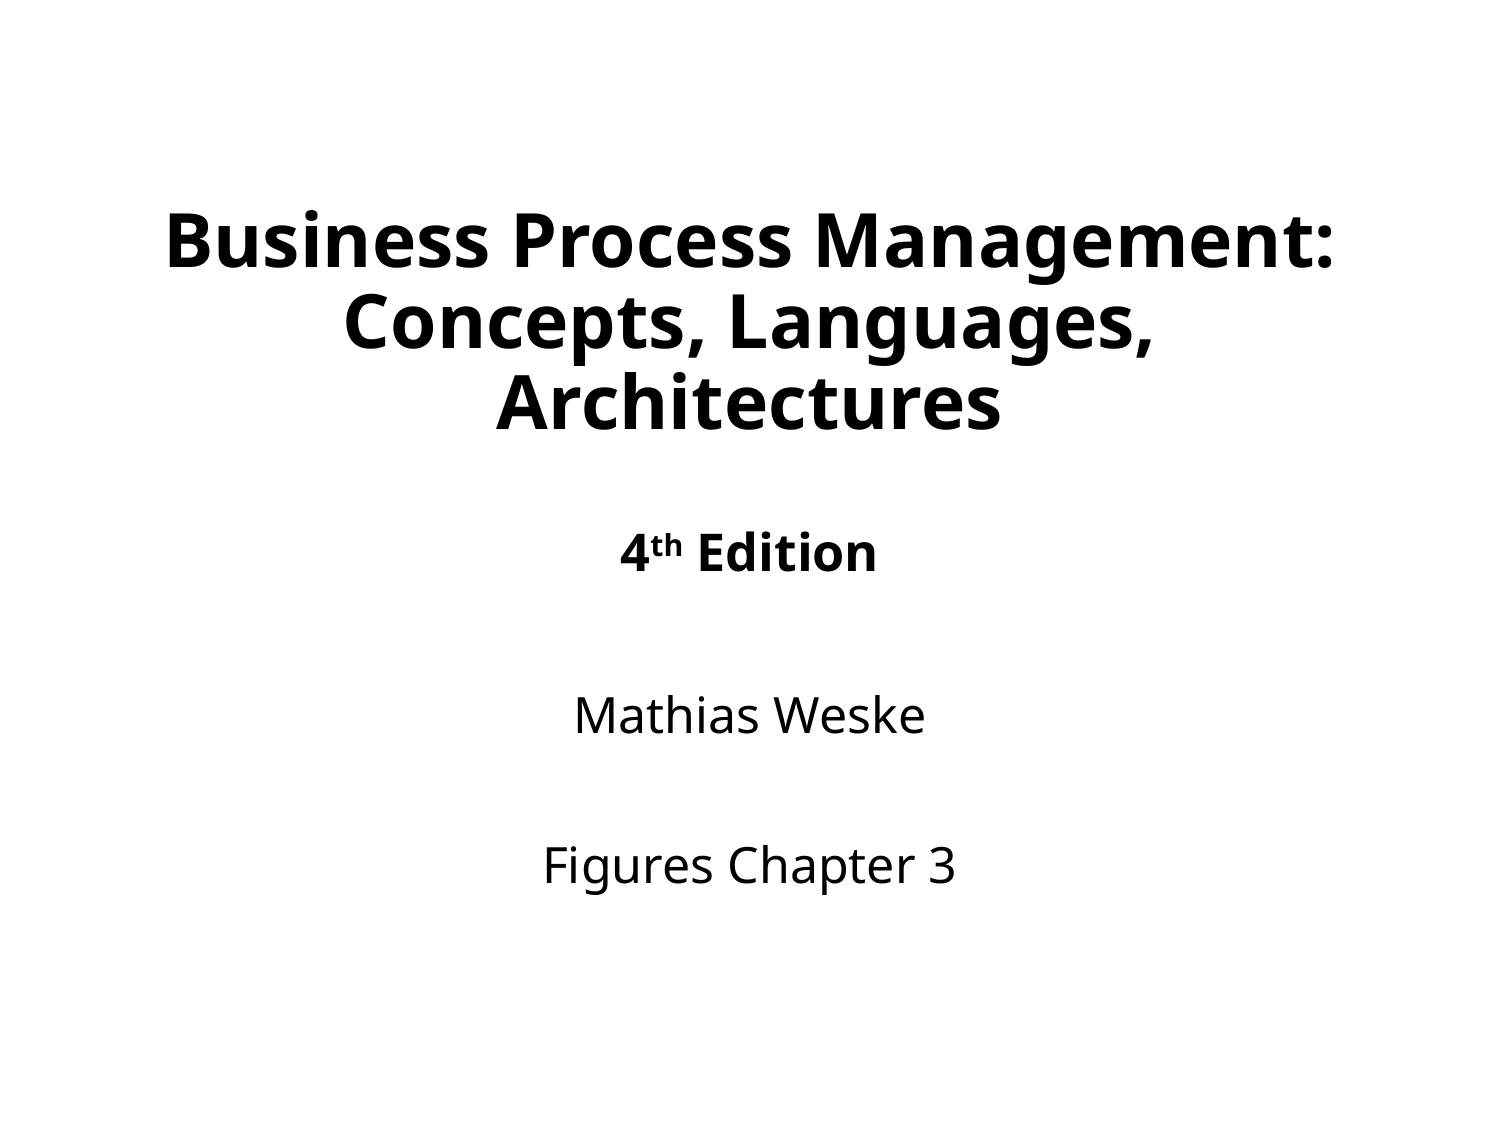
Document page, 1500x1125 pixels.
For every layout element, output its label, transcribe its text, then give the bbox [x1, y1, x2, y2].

title Business Process Management: Concepts, Languages, Architectures 4th Edition [112, 349, 1388, 591]
subtitle Mathias Weske Figures Chapter 3 [225, 683, 1275, 944]
